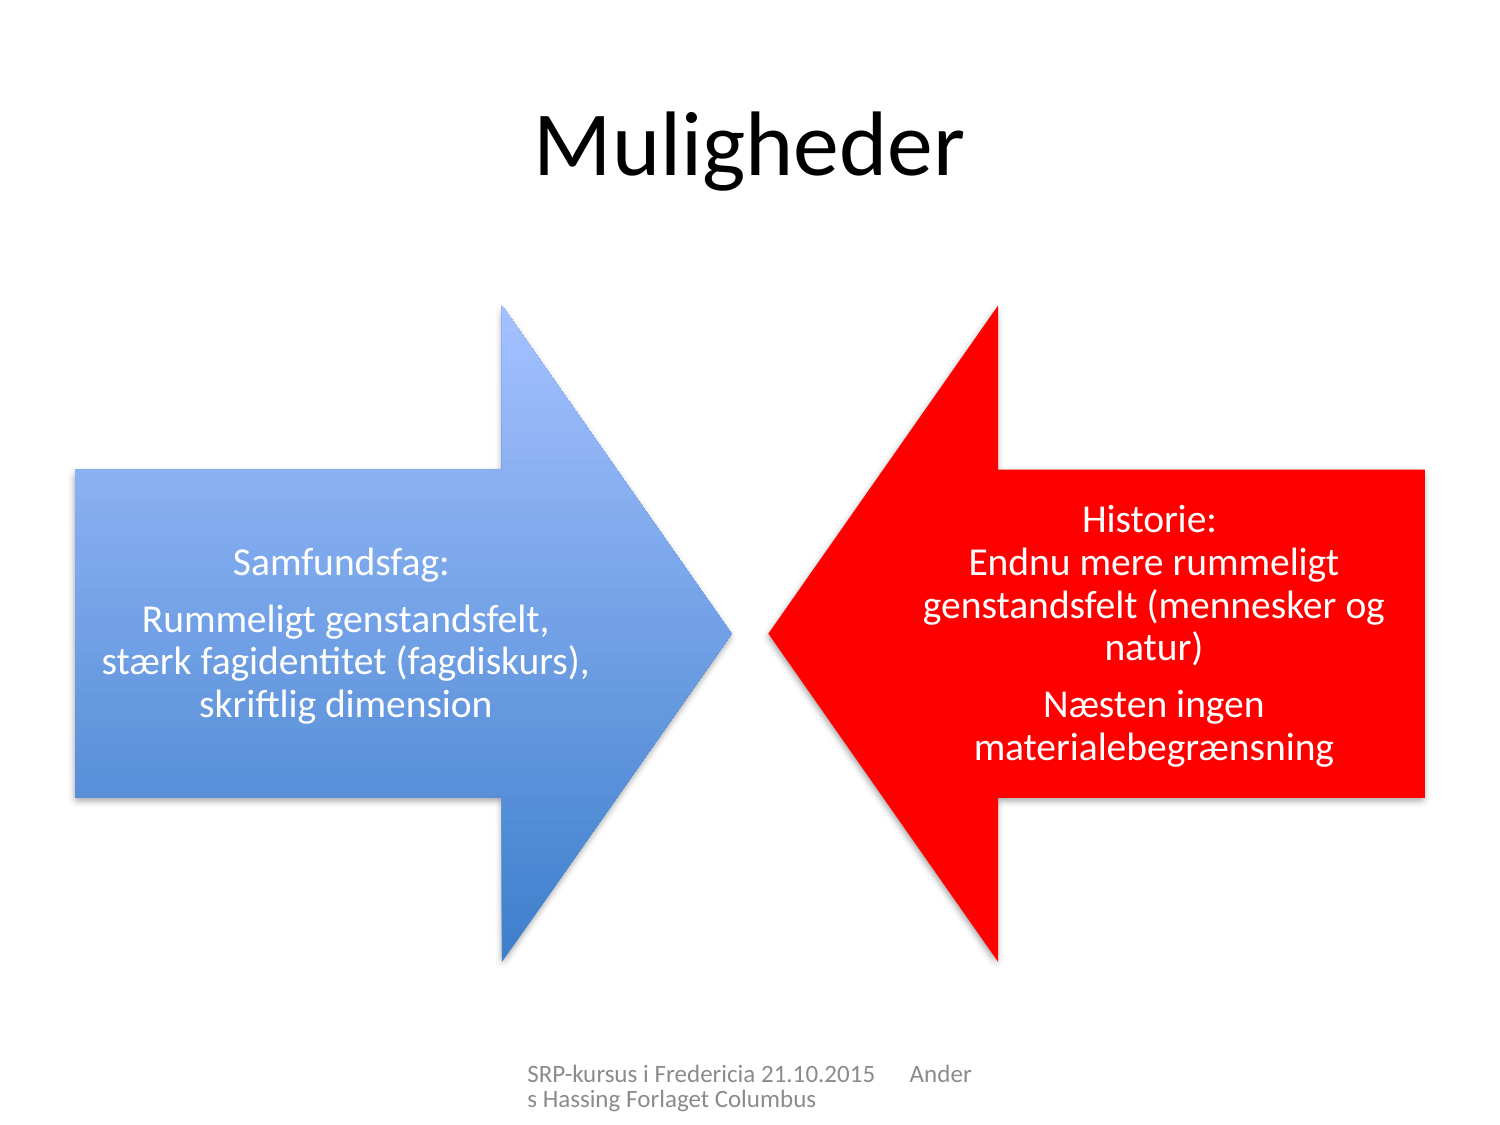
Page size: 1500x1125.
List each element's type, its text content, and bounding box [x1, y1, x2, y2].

footer SRP-kursus i Fredericia 21.10.2015 Anders Hassing Forlaget Columbus [512, 1042, 988, 1103]
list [74, 262, 1426, 1006]
title Muligheder [75, 45, 1425, 233]
